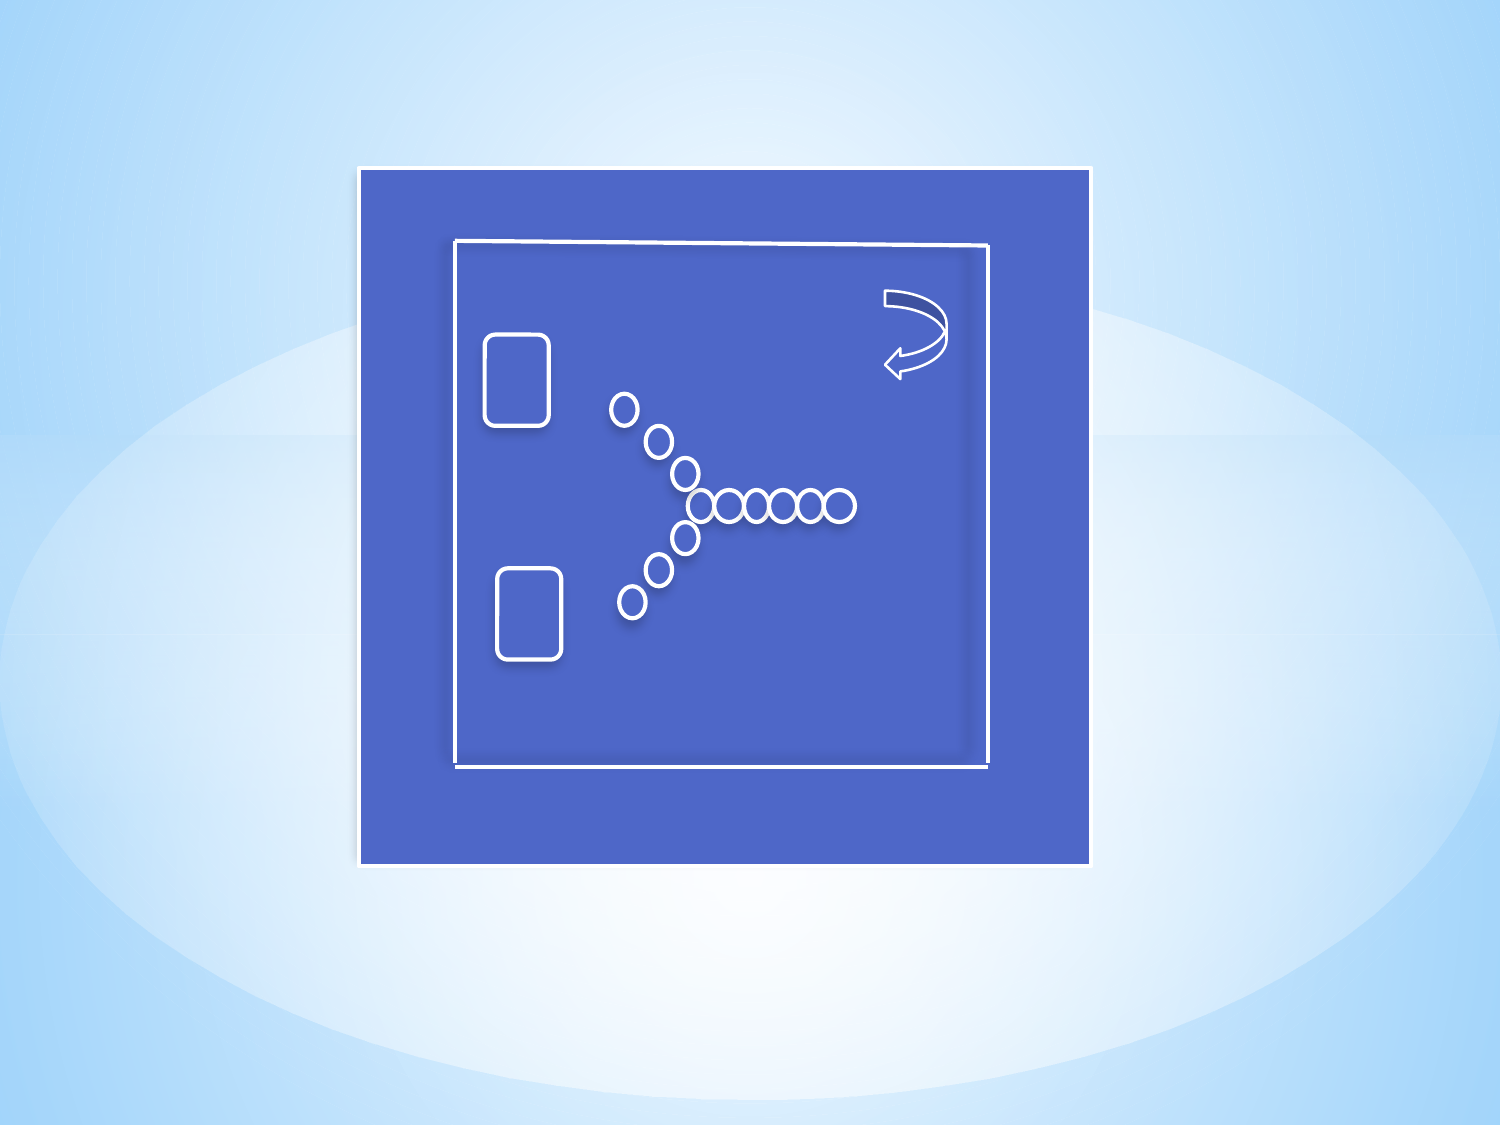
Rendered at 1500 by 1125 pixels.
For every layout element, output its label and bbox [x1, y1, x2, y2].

text_box [358, 167, 1092, 867]
